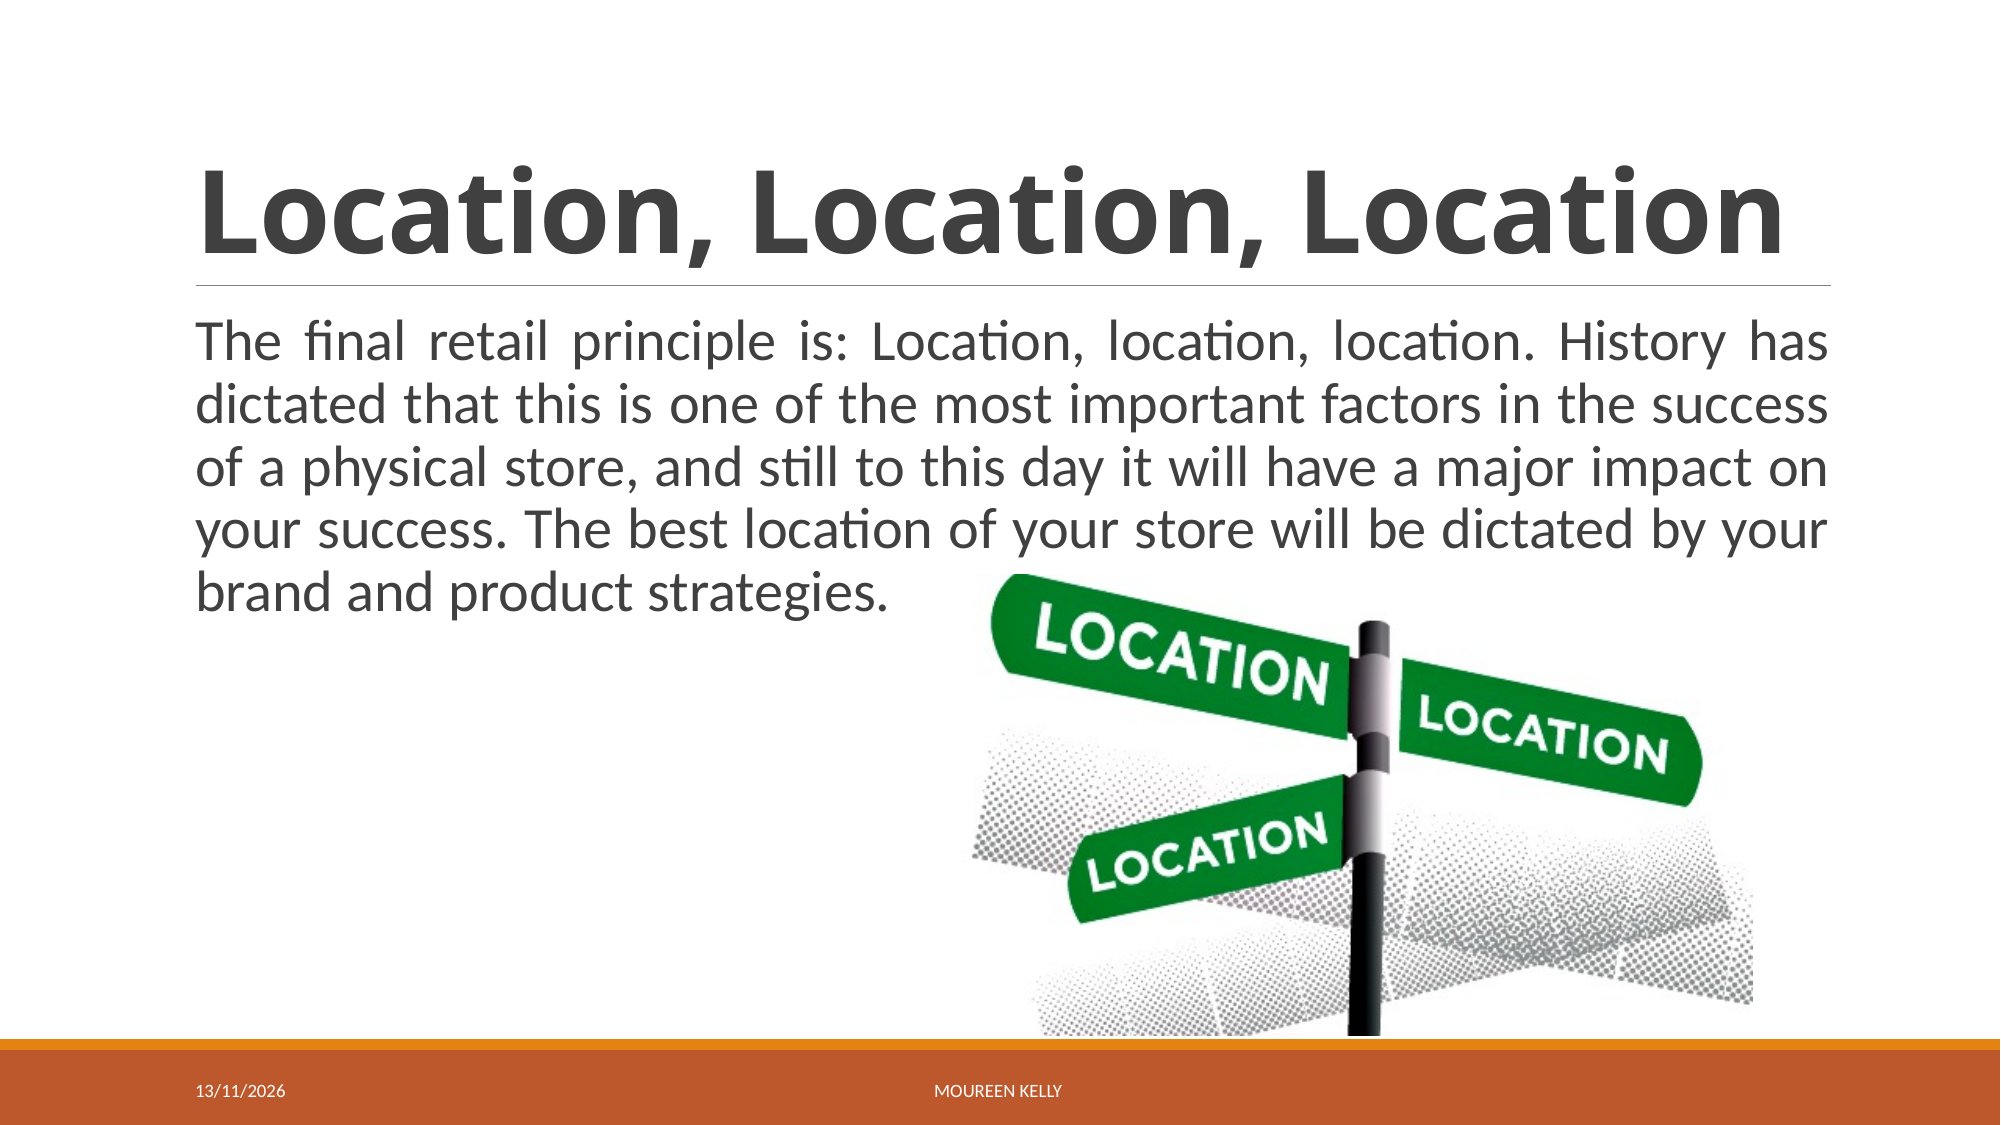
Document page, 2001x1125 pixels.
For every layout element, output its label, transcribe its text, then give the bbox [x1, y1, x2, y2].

list The final retail principle is: Location, location, location. History has dictated that this is one of the most important factors in the success of a physical store, and still to this day it will have a major impact on your success. The best location of your store will be dictated by your brand and product strategies. [180, 302, 1830, 963]
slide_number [180, 1059, 586, 1120]
title Location, Location, Location [180, 47, 1830, 285]
footer Moureen Kelly [604, 1059, 1396, 1120]
picture [948, 574, 1753, 1037]
